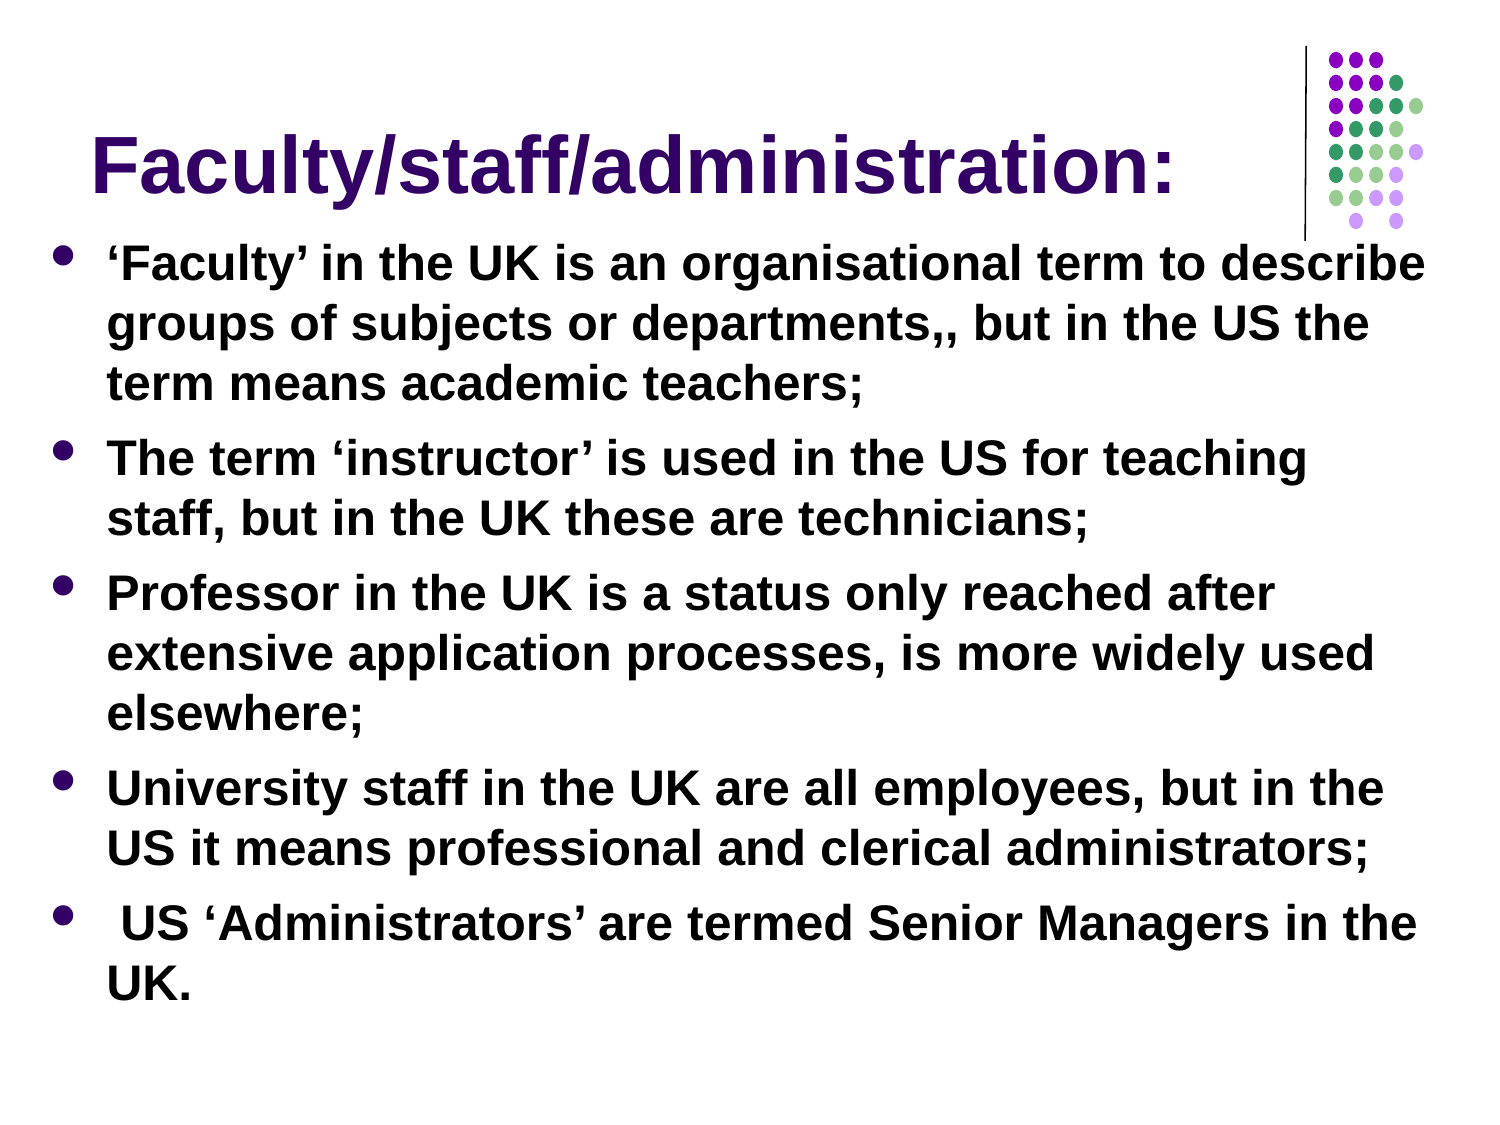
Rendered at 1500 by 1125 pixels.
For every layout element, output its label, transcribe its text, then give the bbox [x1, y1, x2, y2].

list ‘Faculty’ in the UK is an organisational term to describe groups of subjects or departments,, but in the US the term means academic teachers; The term ‘instructor’ is used in the US for teaching staff, but in the UK these are technicians; Professor in the UK is a status only reached after extensive application processes, is more widely used elsewhere; University staff in the UK are all employees, but in the US it means professional and clerical administrators; US ‘Administrators’ are termed Senior Managers in the UK. [35, 222, 1454, 1039]
title Faculty/staff/administration: [75, 40, 1313, 218]
